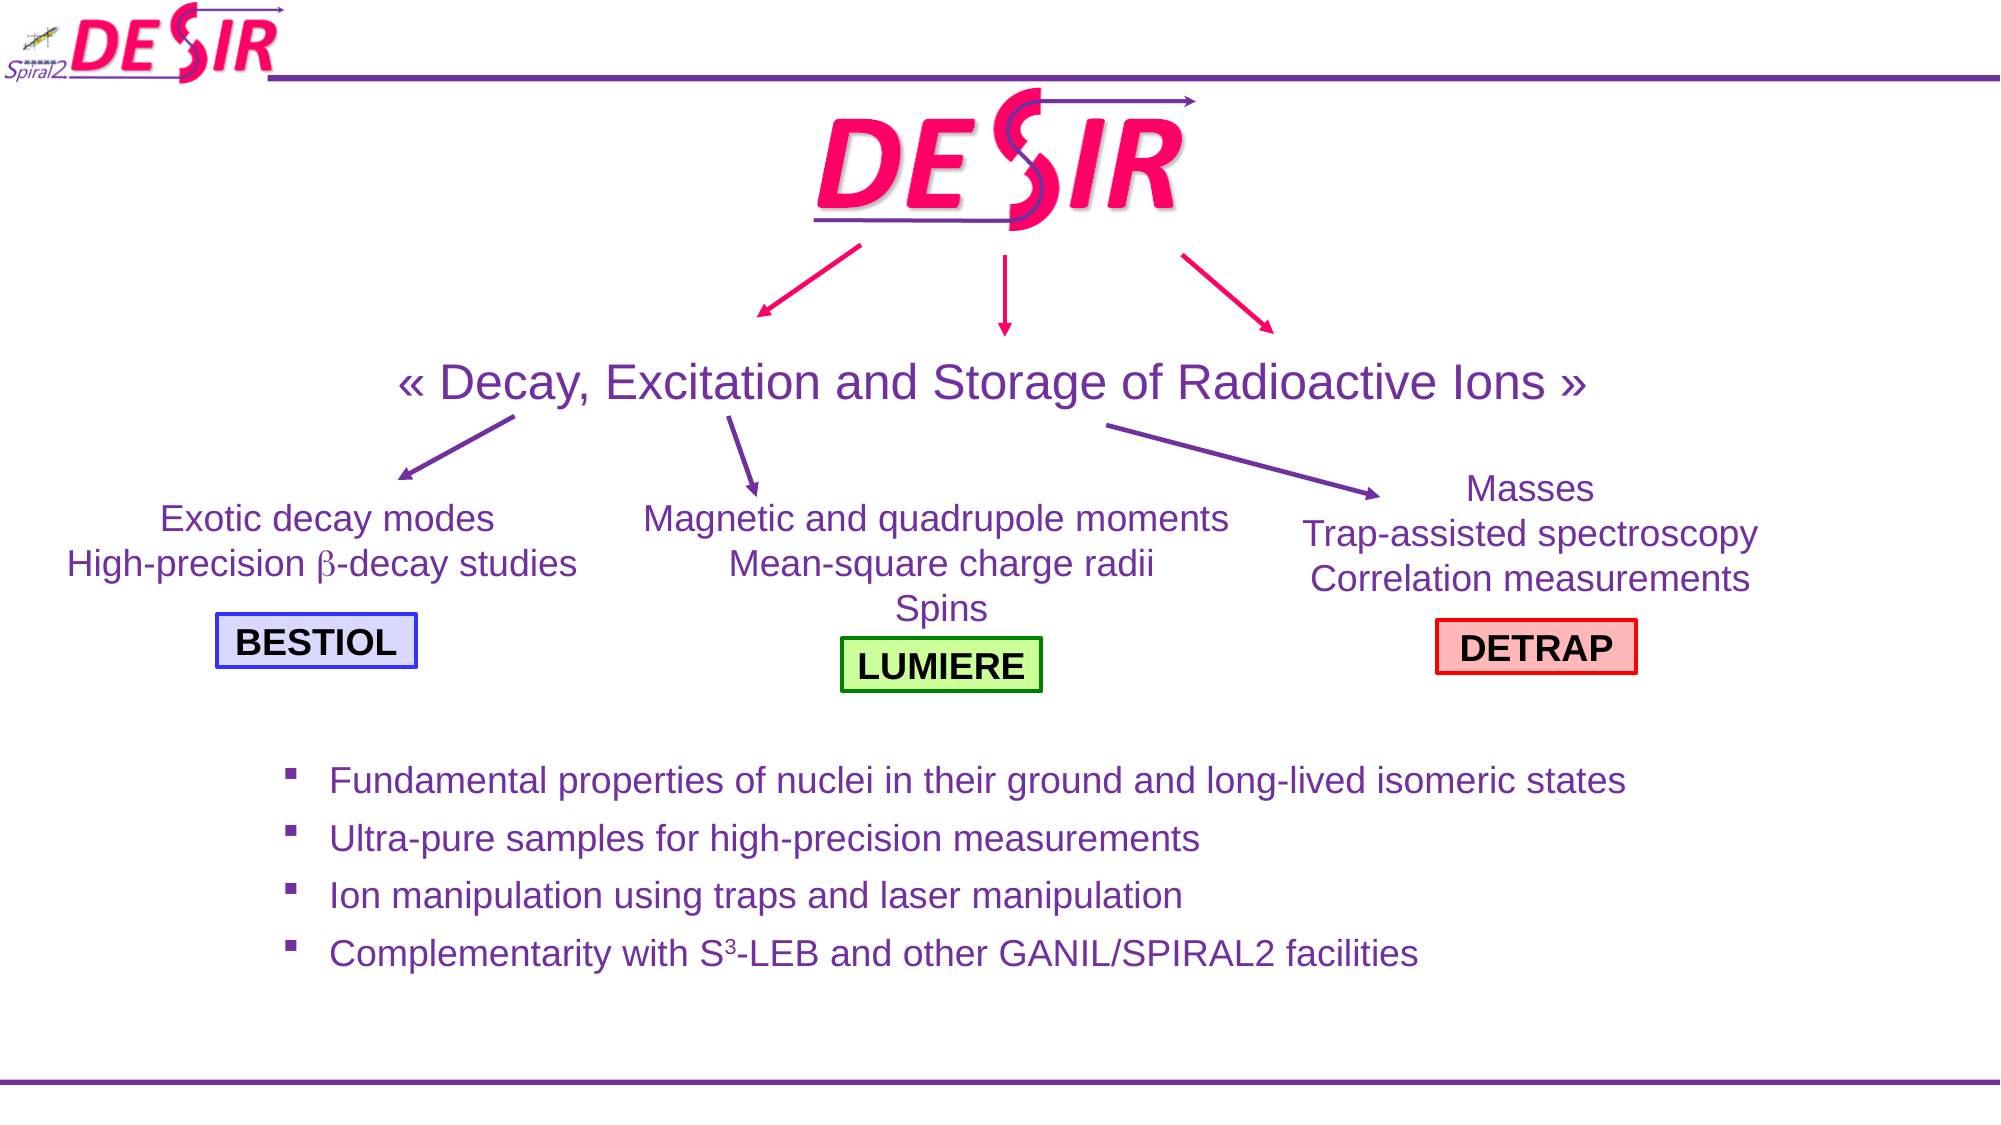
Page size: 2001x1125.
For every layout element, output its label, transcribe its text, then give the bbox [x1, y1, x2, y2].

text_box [1181, 254, 1275, 335]
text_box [397, 415, 515, 481]
text_box Magnetic and quadrupole moments Mean-square charge radii Spins [628, 486, 1255, 612]
text_box Exotic decay modes High-precision b-decay studies [51, 486, 604, 592]
picture [0, 0, 292, 90]
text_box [1106, 424, 1381, 498]
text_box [728, 415, 757, 498]
text_box Masses Trap-assisted spectroscopy Correlation measurements [1287, 456, 1774, 606]
text_box Fundamental properties of nuclei in their ground and long-lived isomeric states Ultra-pure samples for high-precision measurements Ion manipulation using traps and laser manipulation Complementarity with S3-LEB and other GANIL/SPIRAL2 facilities [267, 748, 1690, 981]
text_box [216, 614, 1637, 691]
list « Decay, Excitation and Storage of Radioactive Ions » [99, 101, 1900, 445]
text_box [756, 244, 862, 318]
picture [811, 84, 1199, 240]
